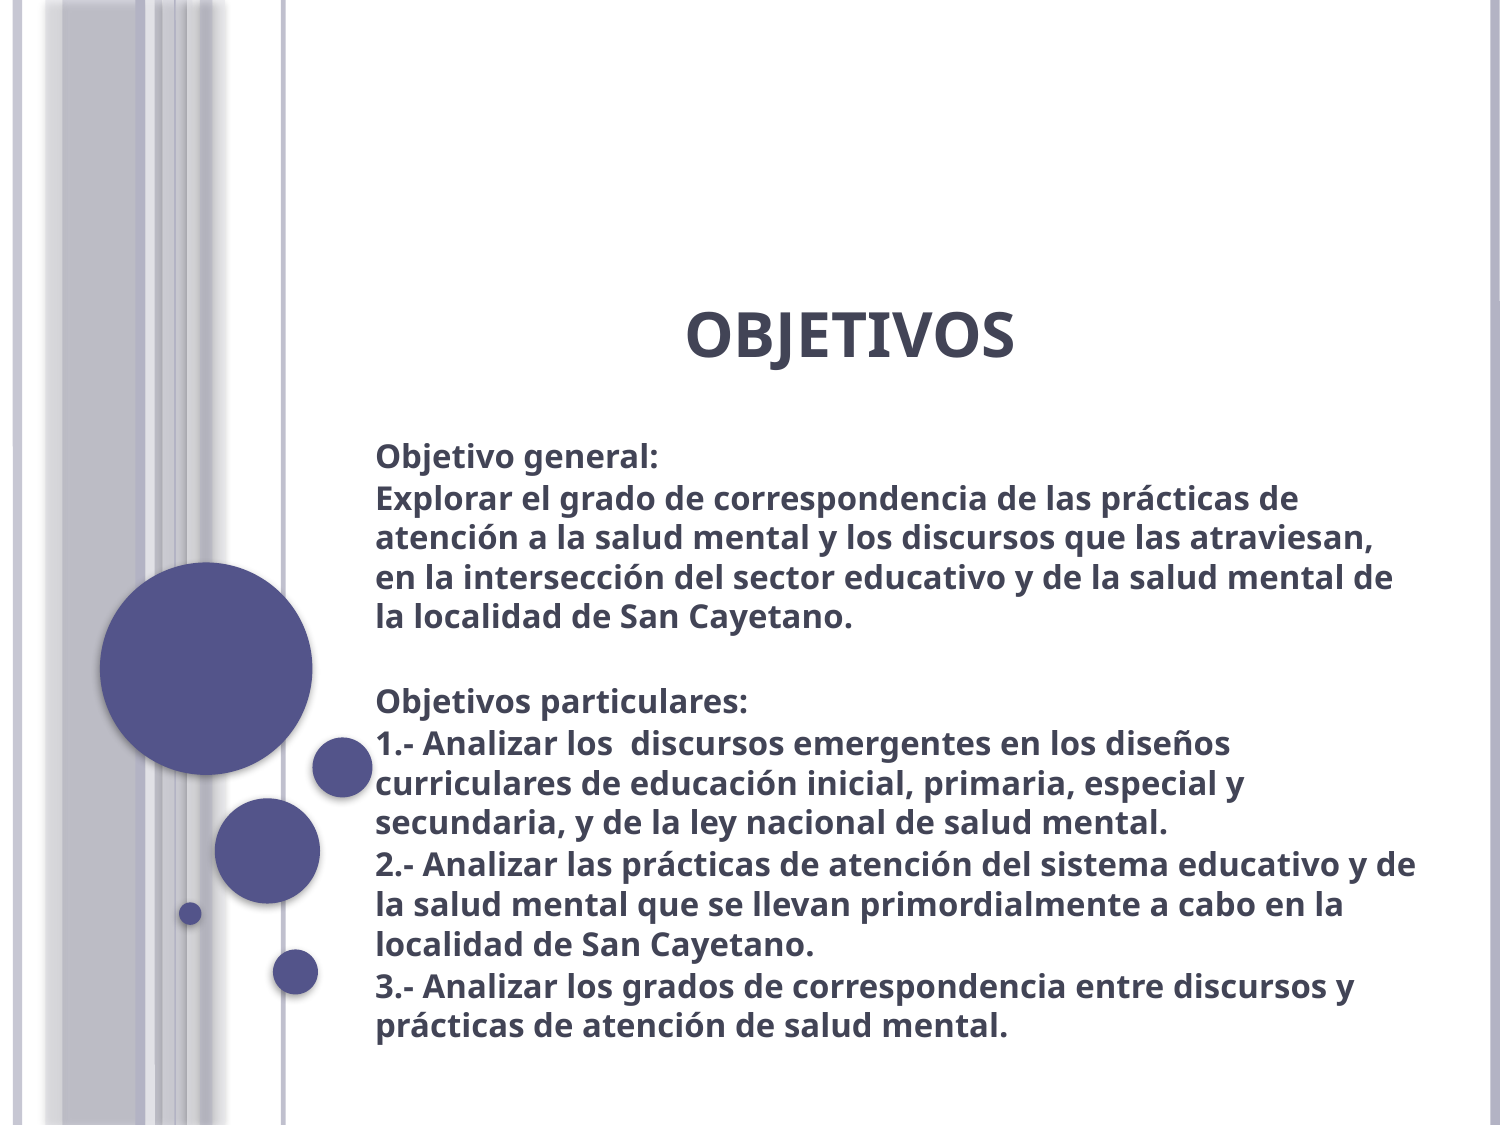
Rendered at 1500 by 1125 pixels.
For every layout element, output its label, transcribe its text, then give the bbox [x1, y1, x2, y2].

title objetivos [360, 172, 1341, 378]
subtitle Objetivo general: Explorar el grado de correspondencia de las prácticas de atención a la salud mental y los discursos que las atraviesan, en la intersección del sector educativo y de la salud mental de la localidad de San Cayetano. Objetivos particulares: 1.- Analizar los discursos emergentes en los diseños curriculares de educación inicial, primaria, especial y secundaria, y de la ley nacional de salud mental. 2.- Analizar las prácticas de atención del sistema educativo y de la salud mental que se llevan primordialmente a cabo en la localidad de San Cayetano. 3.- Analizar los grados de correspondencia entre discursos y prácticas de atención de salud mental. [360, 385, 1436, 1094]
